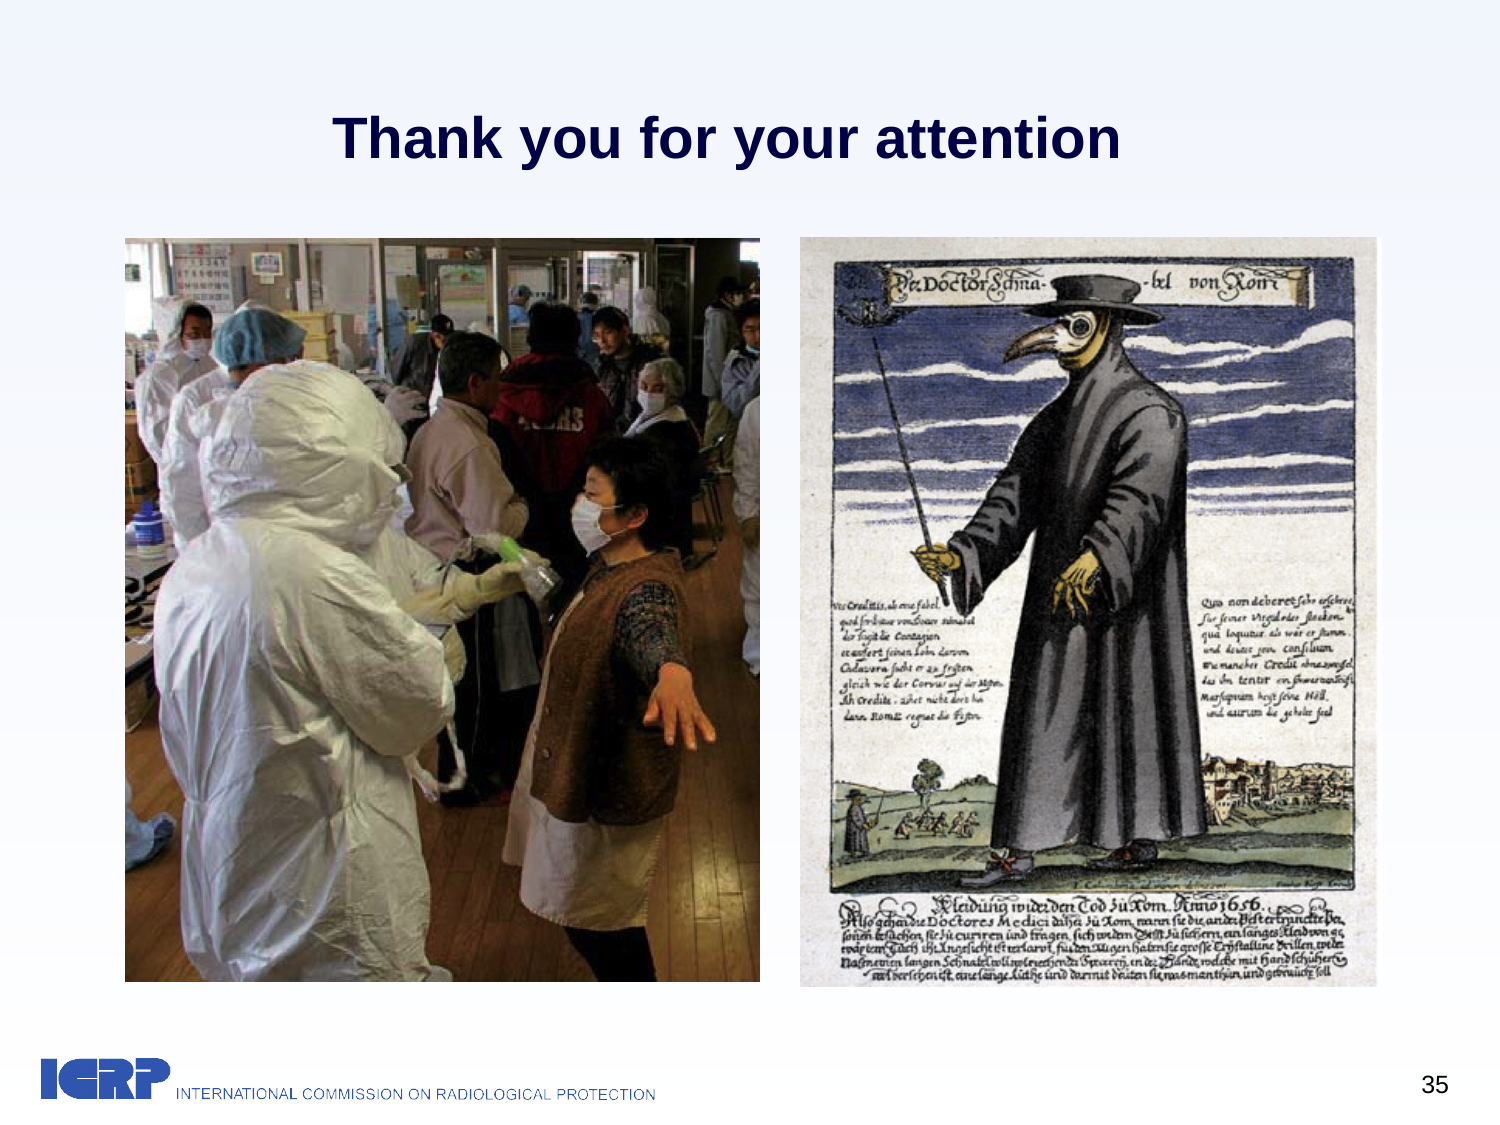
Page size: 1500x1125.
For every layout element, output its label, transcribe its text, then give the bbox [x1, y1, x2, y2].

picture [37, 1052, 663, 1105]
picture [124, 237, 760, 982]
text_box Thank you for your attention [0, 62, 1471, 200]
text_box 35 [1151, 1031, 1464, 1107]
picture [799, 237, 1383, 987]
